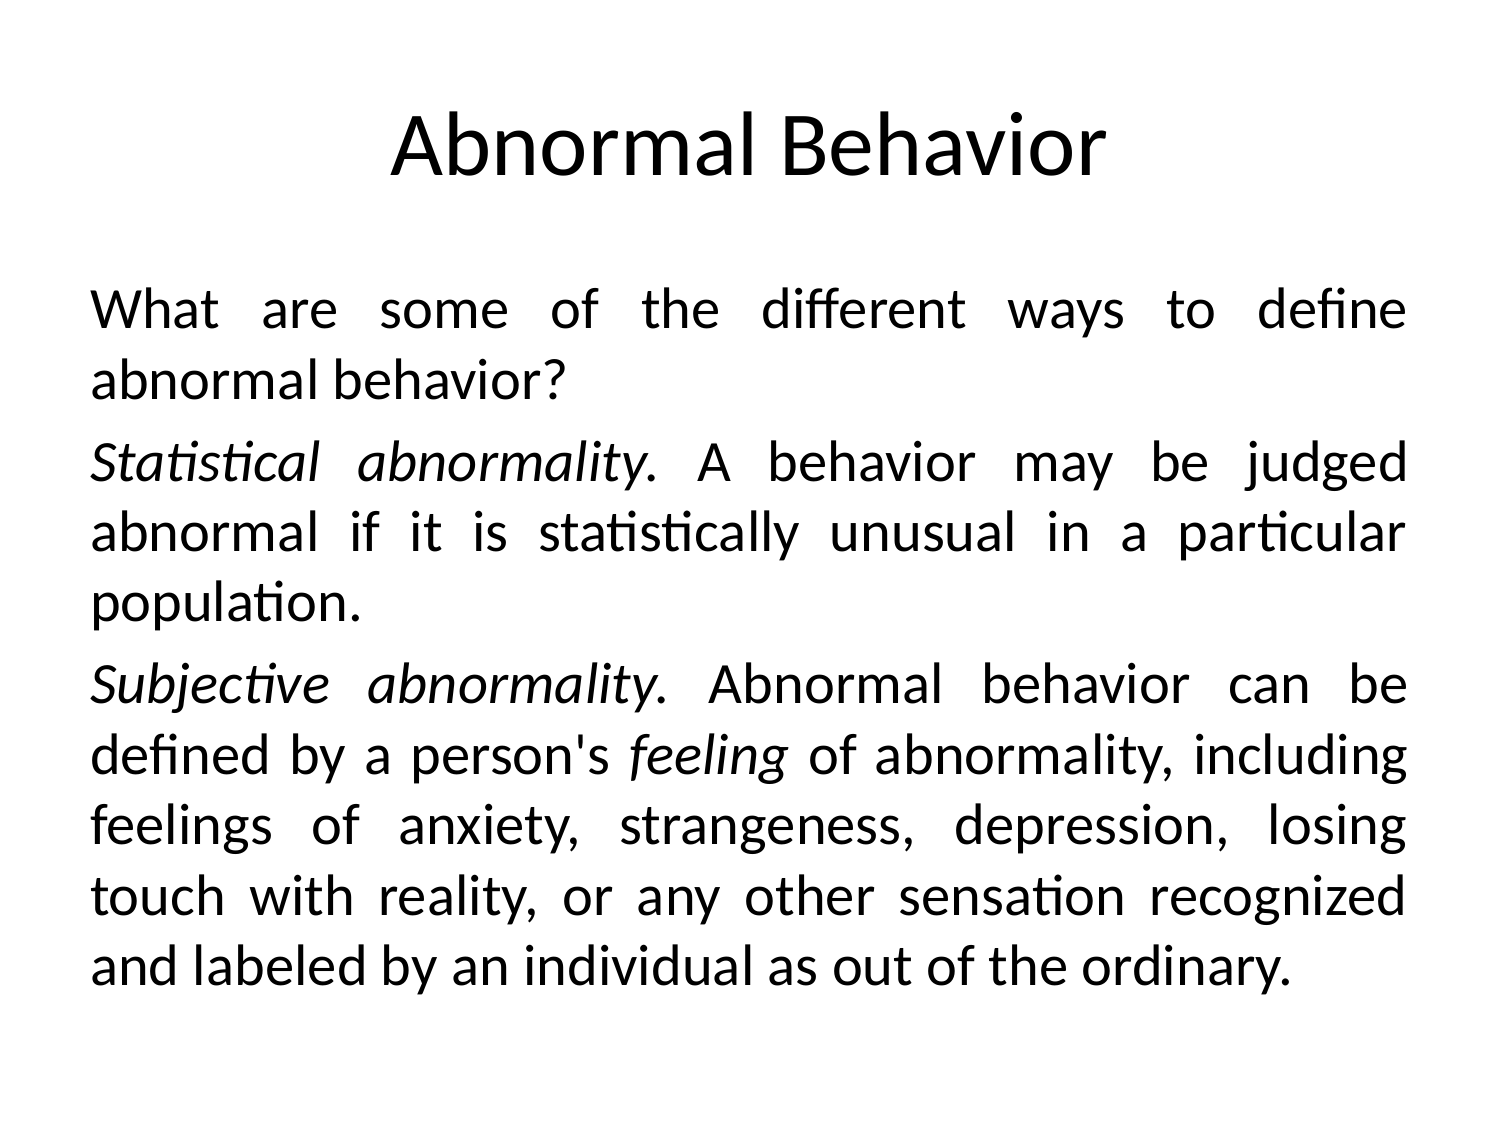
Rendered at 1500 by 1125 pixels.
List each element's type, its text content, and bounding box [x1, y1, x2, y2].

title Abnormal Behavior [75, 45, 1425, 233]
list What are some of the different ways to define abnormal behavior? Statistical abnormality. A behavior may be judged abnormal if it is statistically unusual in a particular population. Subjective abnormality. Abnormal behavior can be defined by a person's feeling of abnormality, including feelings of anxiety, strangeness, depression, losing touch with reality, or any other sensation recognized and labeled by an individual as out of the ordinary. [75, 262, 1425, 1005]
